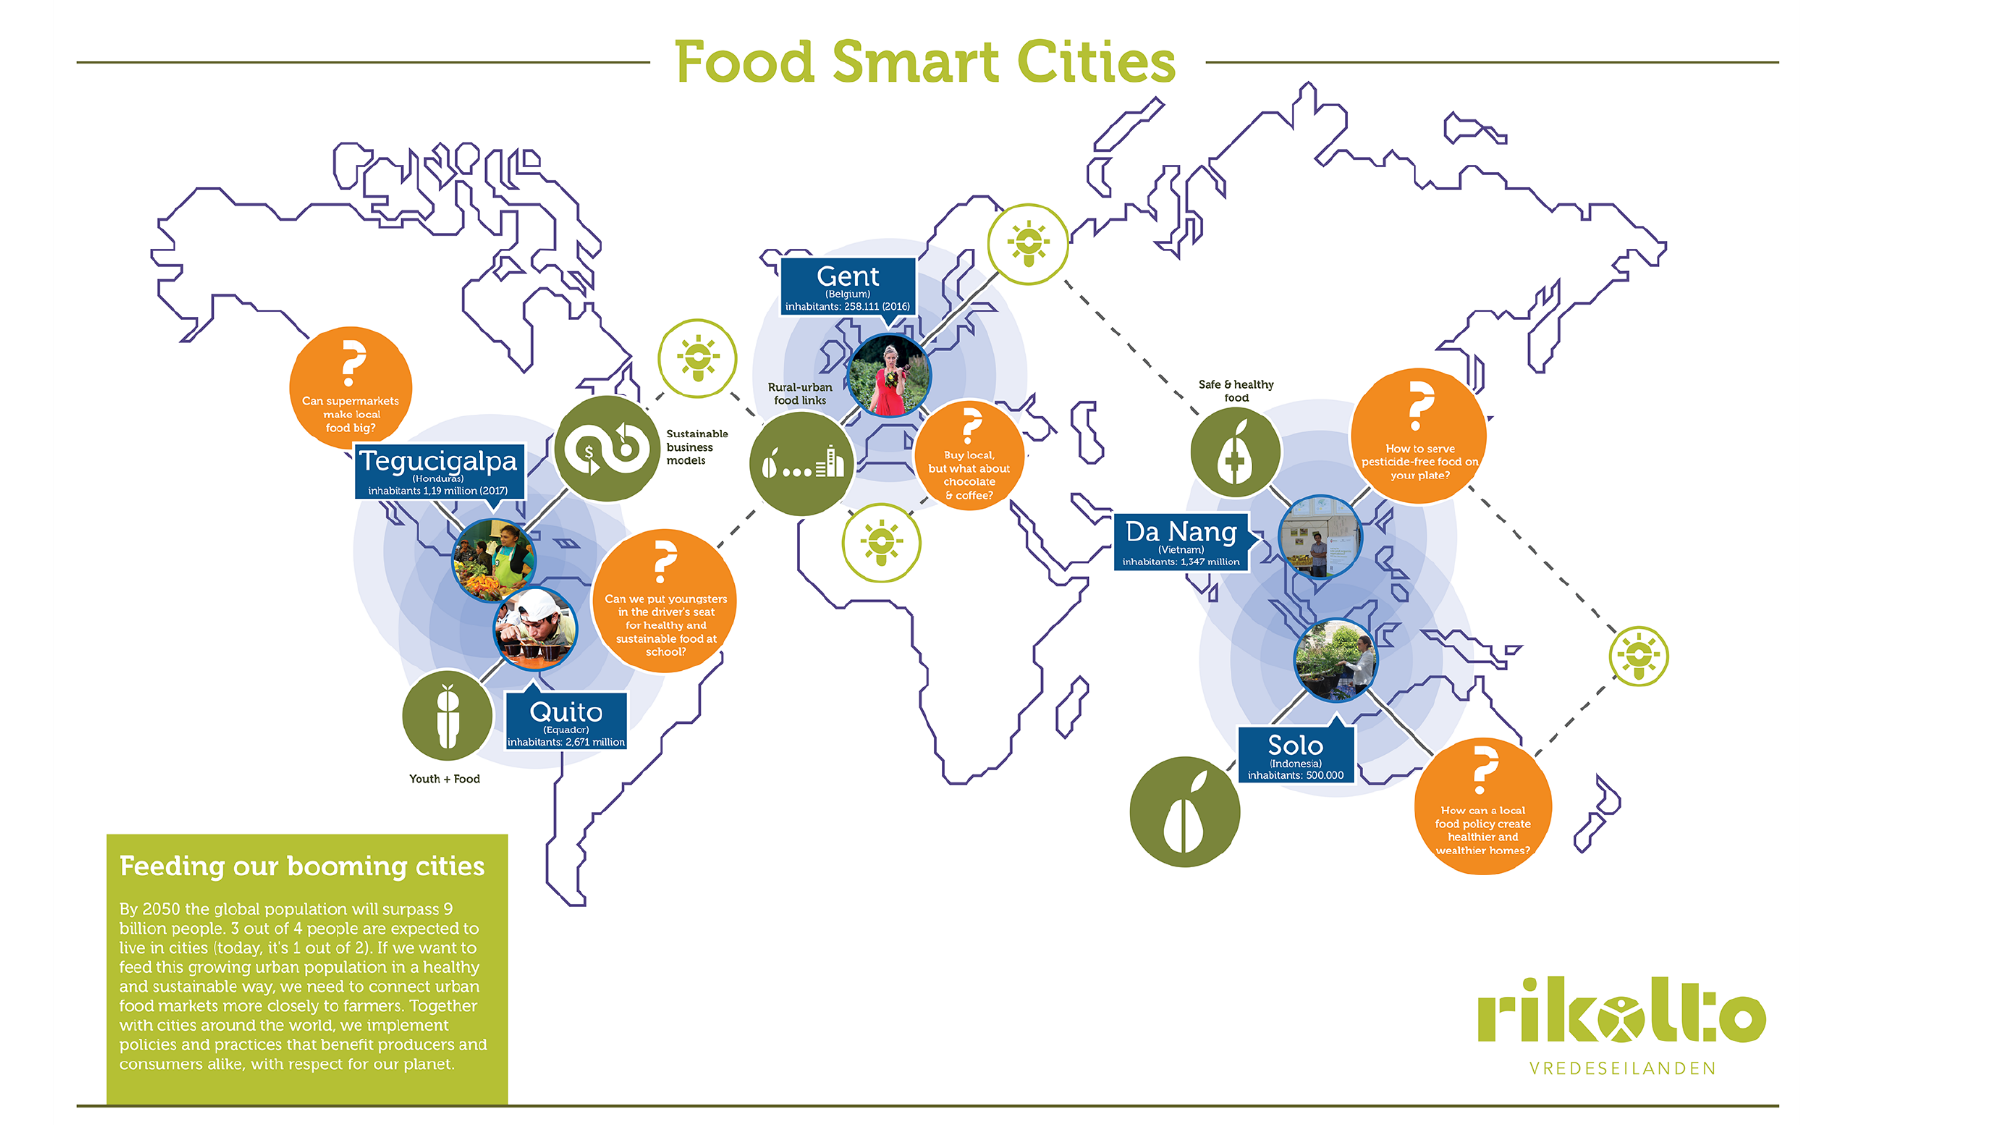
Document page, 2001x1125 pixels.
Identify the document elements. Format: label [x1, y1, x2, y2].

picture [53, 0, 1800, 1125]
